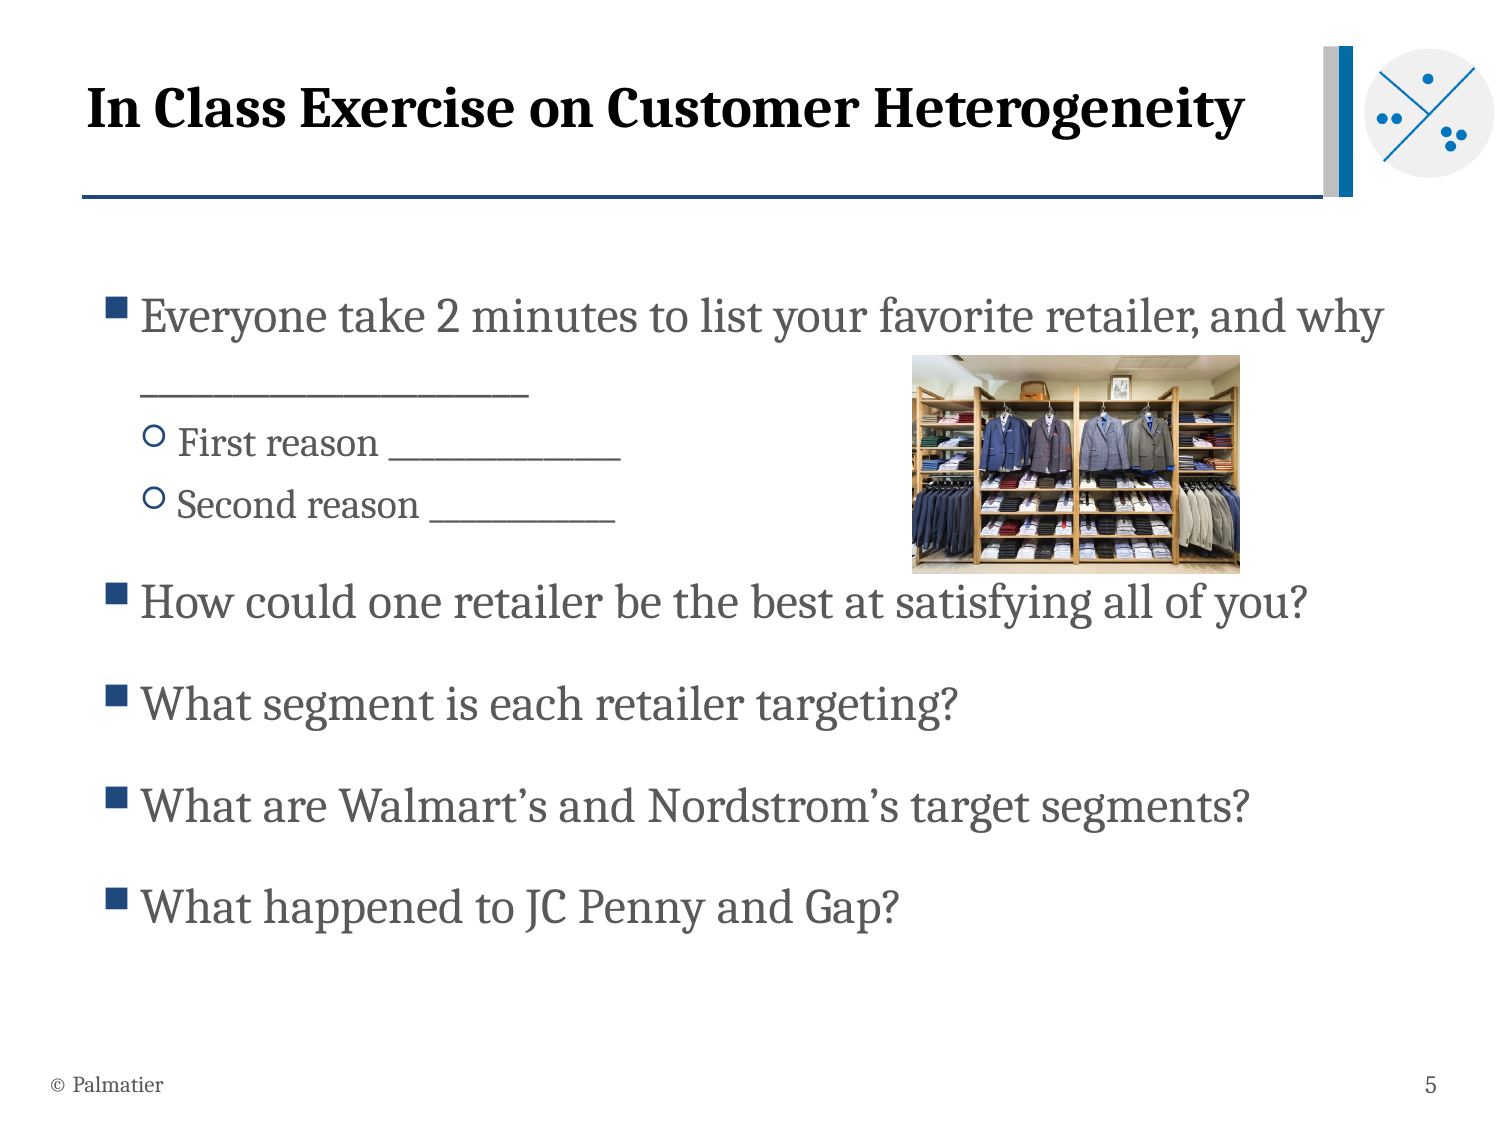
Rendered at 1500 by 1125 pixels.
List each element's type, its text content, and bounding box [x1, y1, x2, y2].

slide_number 5 [1361, 1053, 1453, 1114]
title In Class Exercise on Customer Heterogeneity [70, 61, 1468, 187]
picture [1345, 31, 1500, 195]
picture [912, 354, 1241, 574]
list Everyone take 2 minutes to list your favorite retailer, and why _____________________ First reason _______________ Second reason ____________ How could one retailer be the best at satisfying all of you? What segment is each retailer targeting? What are Walmart’s and Nordstrom’s target segments? What happened to JC Penny and Gap? [87, 274, 1425, 987]
footer © Palmatier [33, 1053, 1038, 1114]
